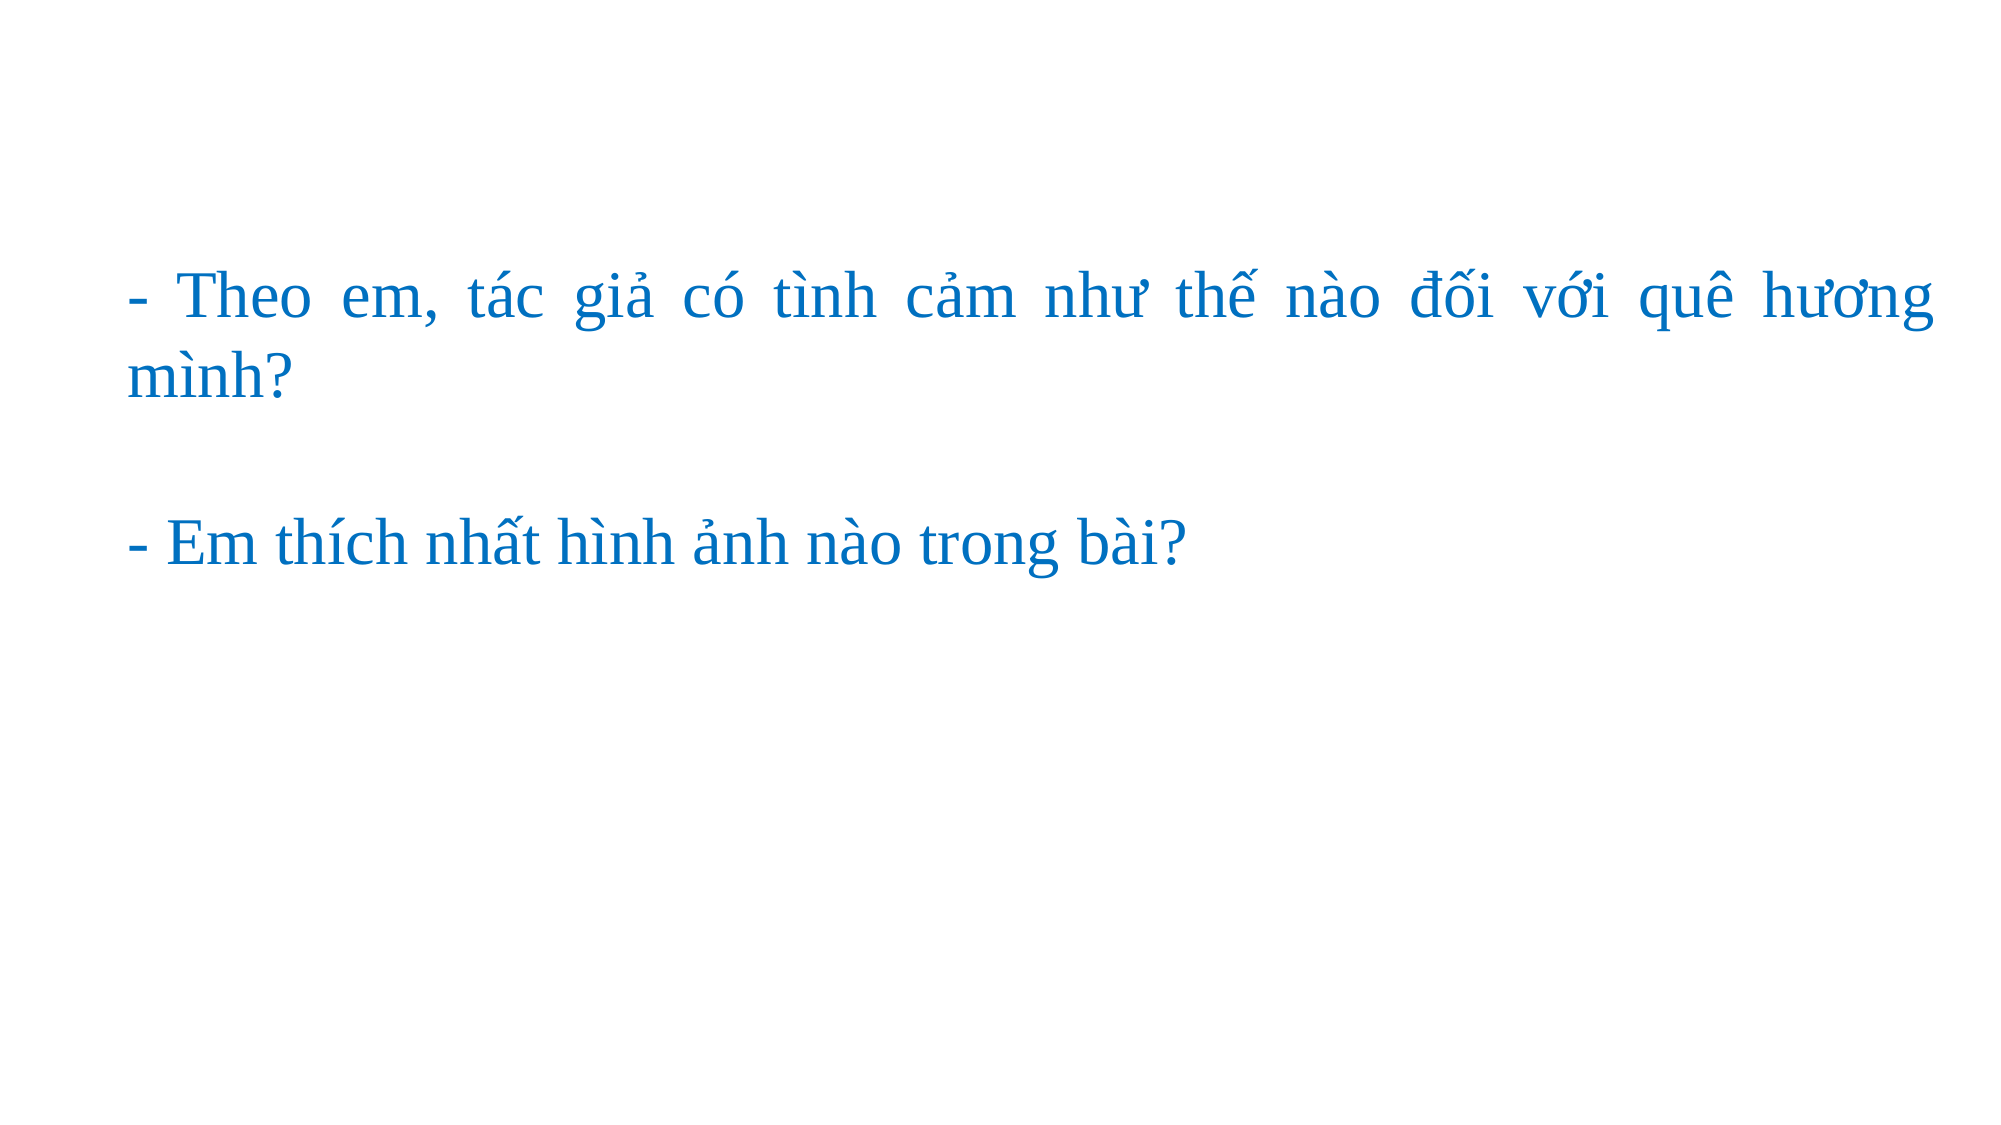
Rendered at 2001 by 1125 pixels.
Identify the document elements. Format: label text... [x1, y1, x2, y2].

text_box - Theo em, tác giả có tình cảm như thế nào đối với quê hương mình? [112, 243, 1953, 418]
text_box - Em thích nhất hình ảnh nào trong bài? [112, 490, 1953, 586]
